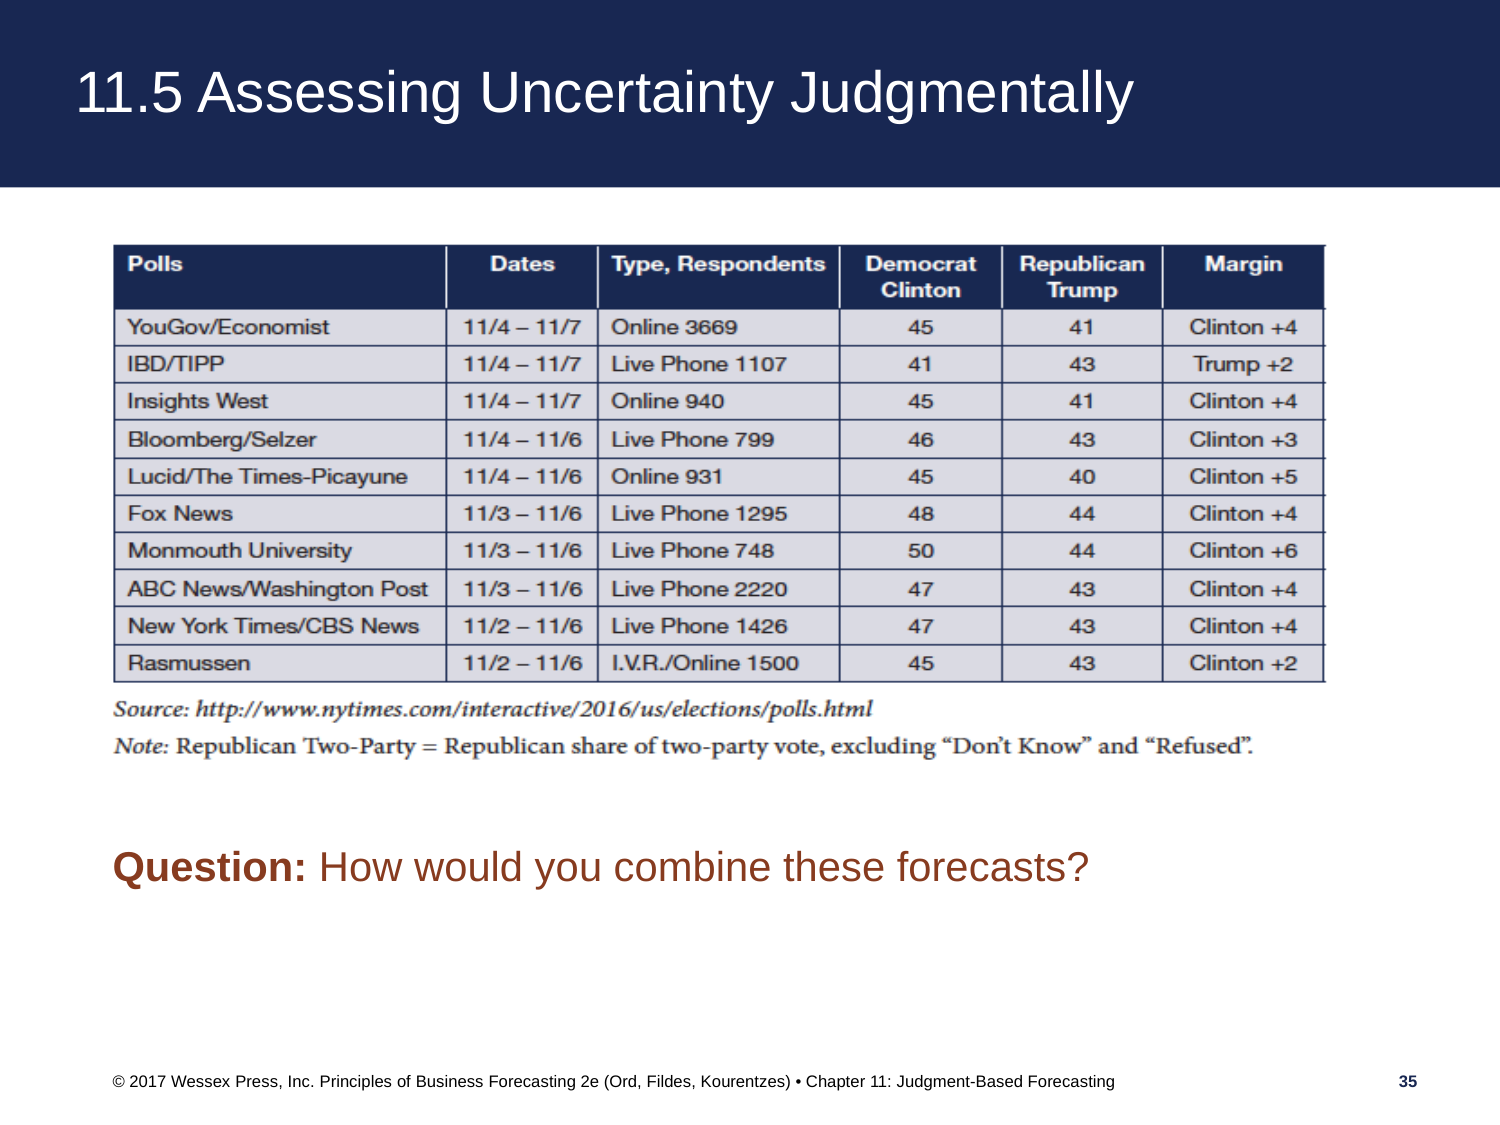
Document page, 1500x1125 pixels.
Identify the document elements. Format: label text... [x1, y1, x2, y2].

slide_number © 2017 Wessex Press, Inc. Principles of Business Forecasting 2e (Ord, Fildes, Kourentzes) • Chapter 11: Judgment-Based Forecasting [112, 1065, 1333, 1096]
picture [112, 242, 1330, 763]
title 11.5 Assessing Uncertainty Judgmentally [0, 0, 1500, 188]
slide_number 35 [1350, 1065, 1418, 1096]
list Question: How would you combine these forecasts? [112, 835, 1350, 1125]
